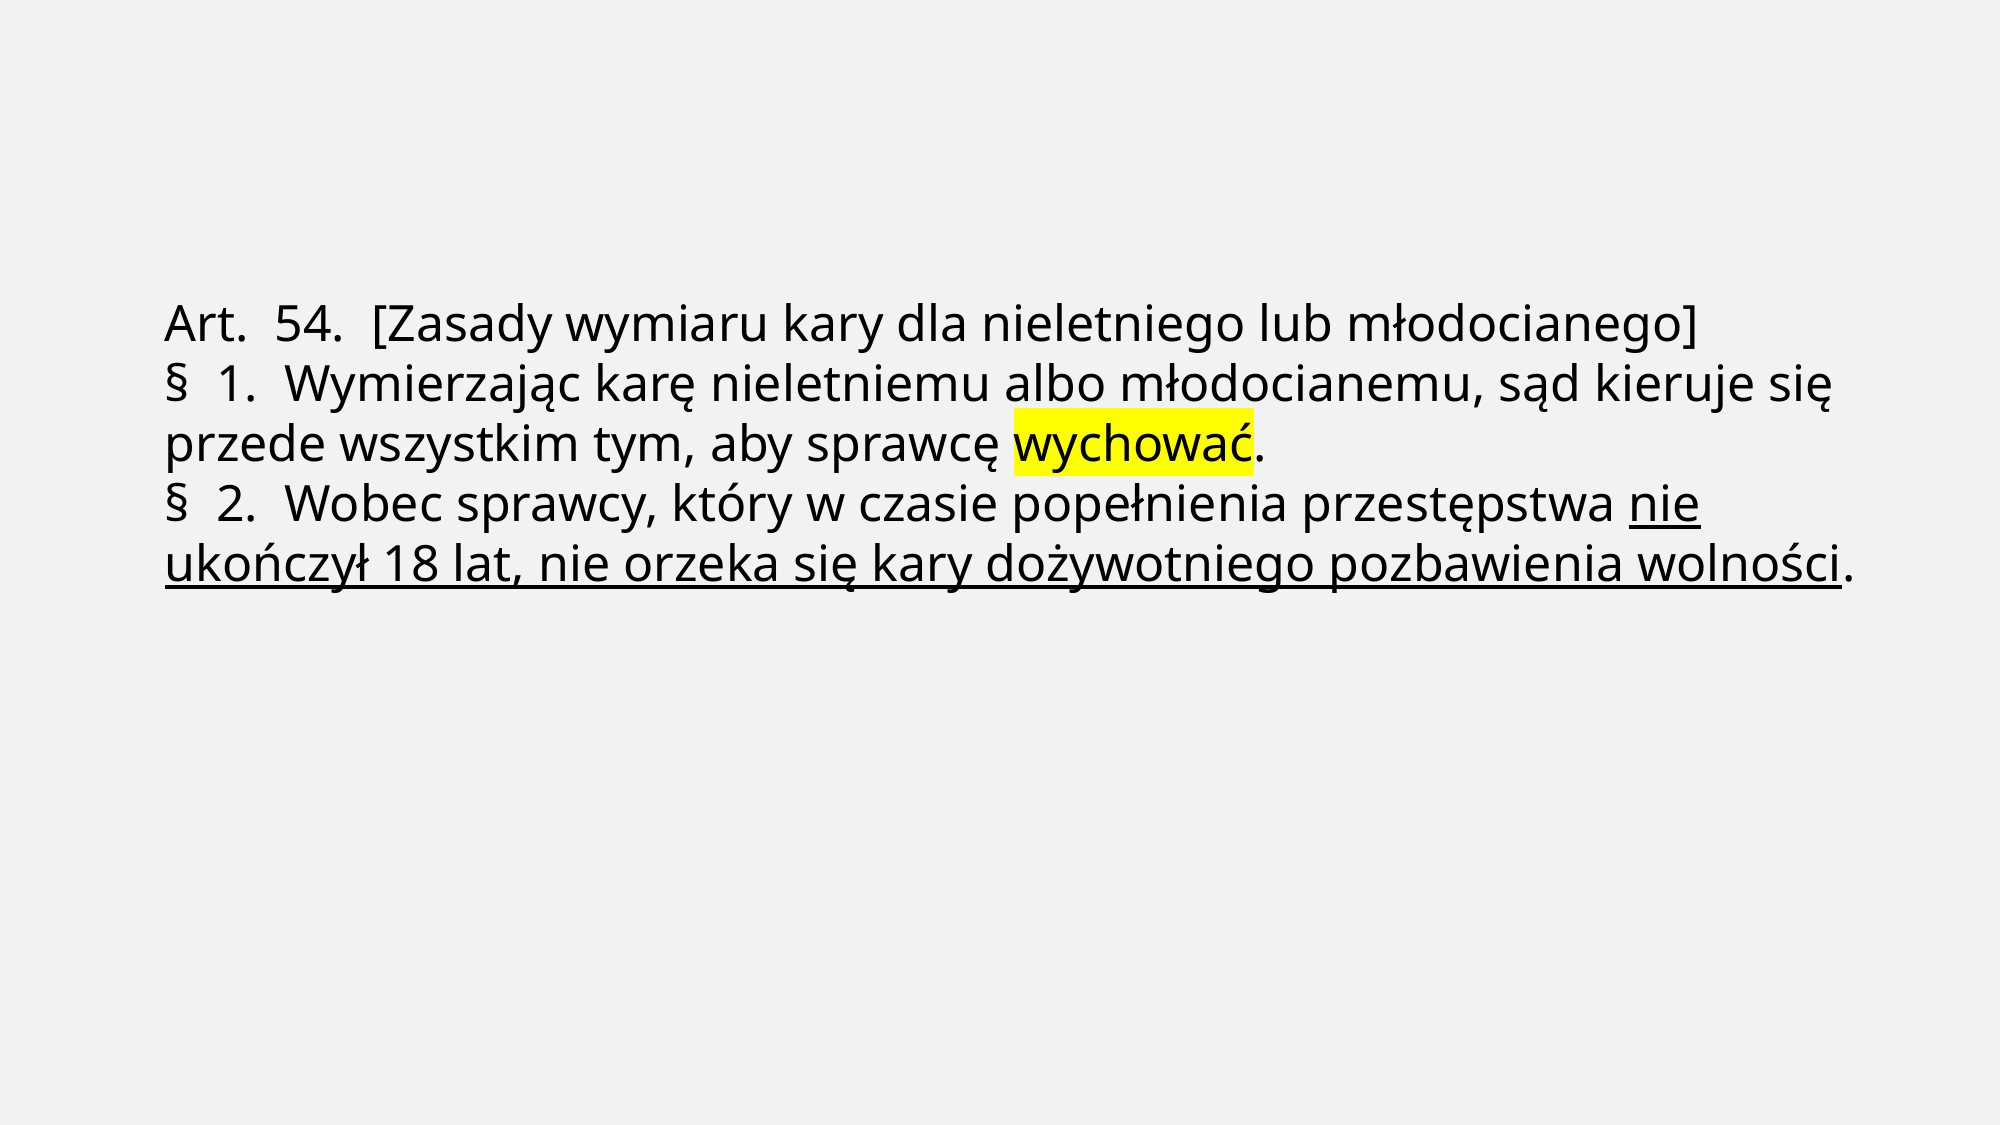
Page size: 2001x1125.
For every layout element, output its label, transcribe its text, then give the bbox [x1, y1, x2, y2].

text_box Art. 54. [Zasady wymiaru kary dla nieletniego lub młodocianego] § 1. Wymierzając karę nieletniemu albo młodocianemu, sąd kieruje się przede wszystkim tym, aby sprawcę wychować. § 2. Wobec sprawcy, który w czasie popełnienia przestępstwa nie ukończył 18 lat, nie orzeka się kary dożywotniego pozbawienia wolności. [150, 284, 1910, 599]
